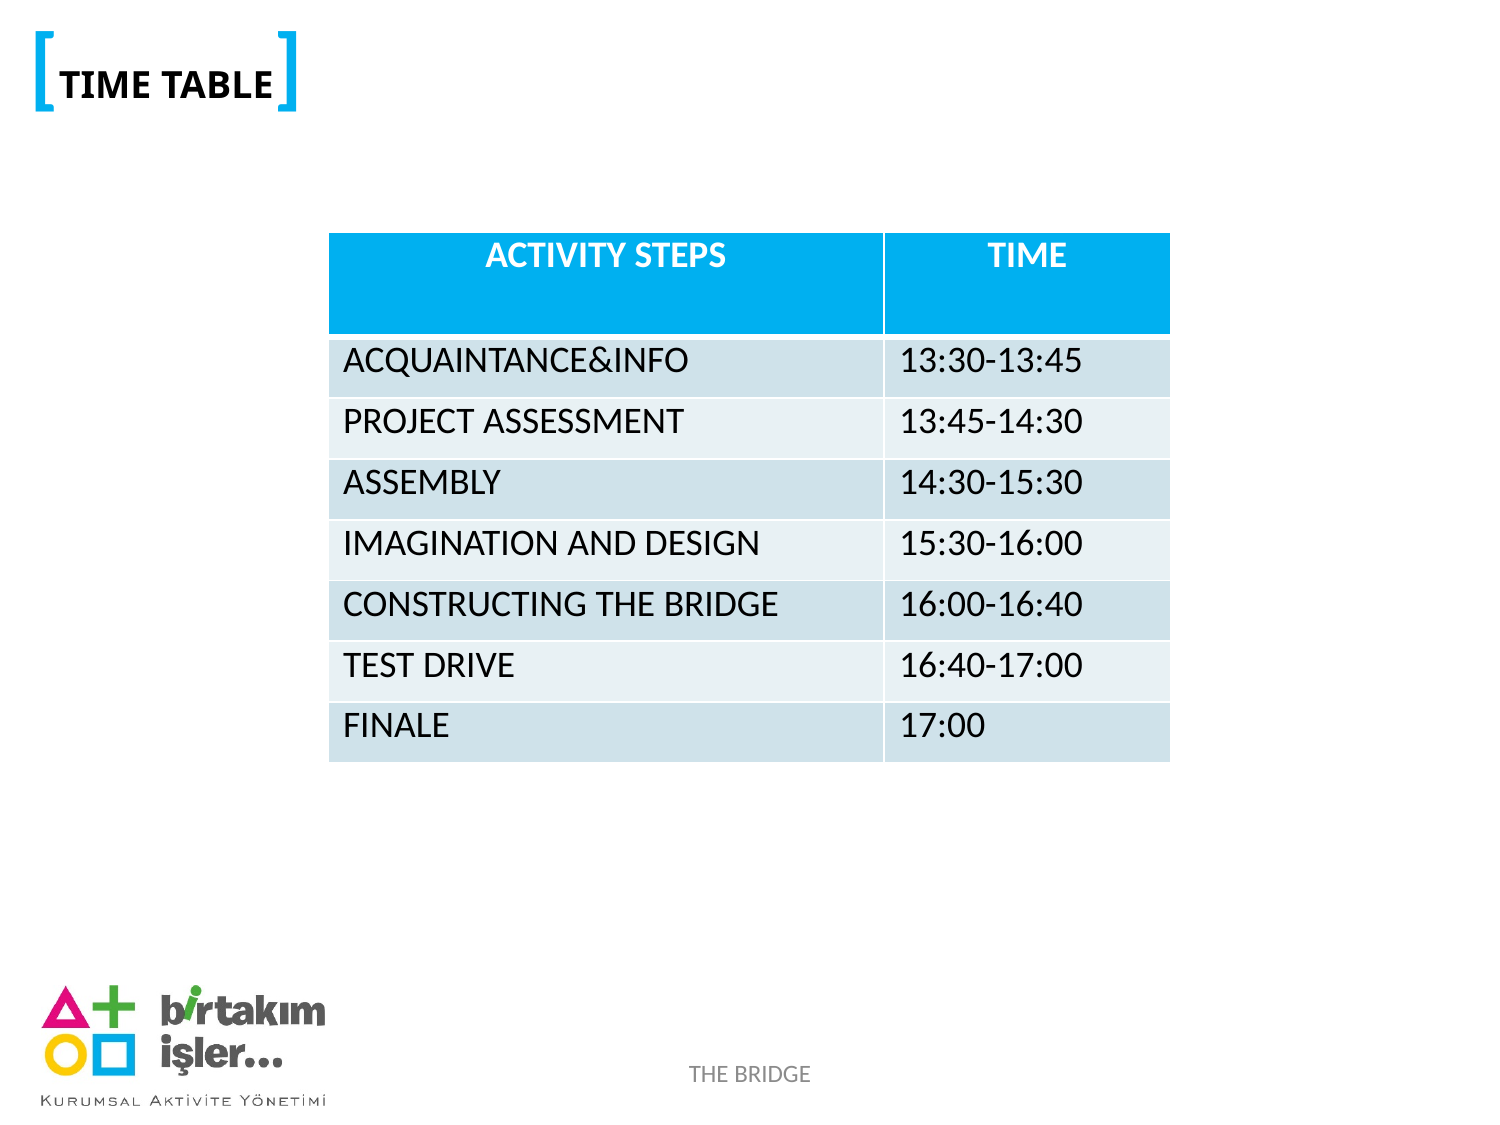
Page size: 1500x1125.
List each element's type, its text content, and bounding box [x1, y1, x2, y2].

table_cell PROJECT ASSESSMENT [329, 399, 883, 458]
table_cell 16:00-16:40 [885, 581, 1170, 640]
text_box [TIME TABLE] [14, 0, 319, 125]
footer THE BRIDGE [512, 1042, 988, 1103]
table_header ACTIVITY STEPS [329, 233, 883, 334]
table_header TIME [885, 233, 1170, 334]
table_cell FINALE [329, 703, 883, 762]
table_cell 15:30-16:00 [885, 521, 1170, 580]
table_cell 16:40-17:00 [885, 642, 1170, 701]
table_cell ASSEMBLY [329, 460, 883, 519]
table_cell 13:45-14:30 [885, 399, 1170, 458]
picture [41, 985, 326, 1107]
table_cell TEST DRIVE [329, 642, 883, 701]
table_cell IMAGINATION AND DESIGN [329, 521, 883, 580]
table_cell CONSTRUCTING THE BRIDGE [329, 581, 883, 640]
table_cell ACQUAINTANCE&INFO [329, 340, 883, 397]
table_cell 17:00 [885, 703, 1170, 762]
table_cell 13:30-13:45 [885, 340, 1170, 397]
table_cell 14:30-15:30 [885, 460, 1170, 519]
